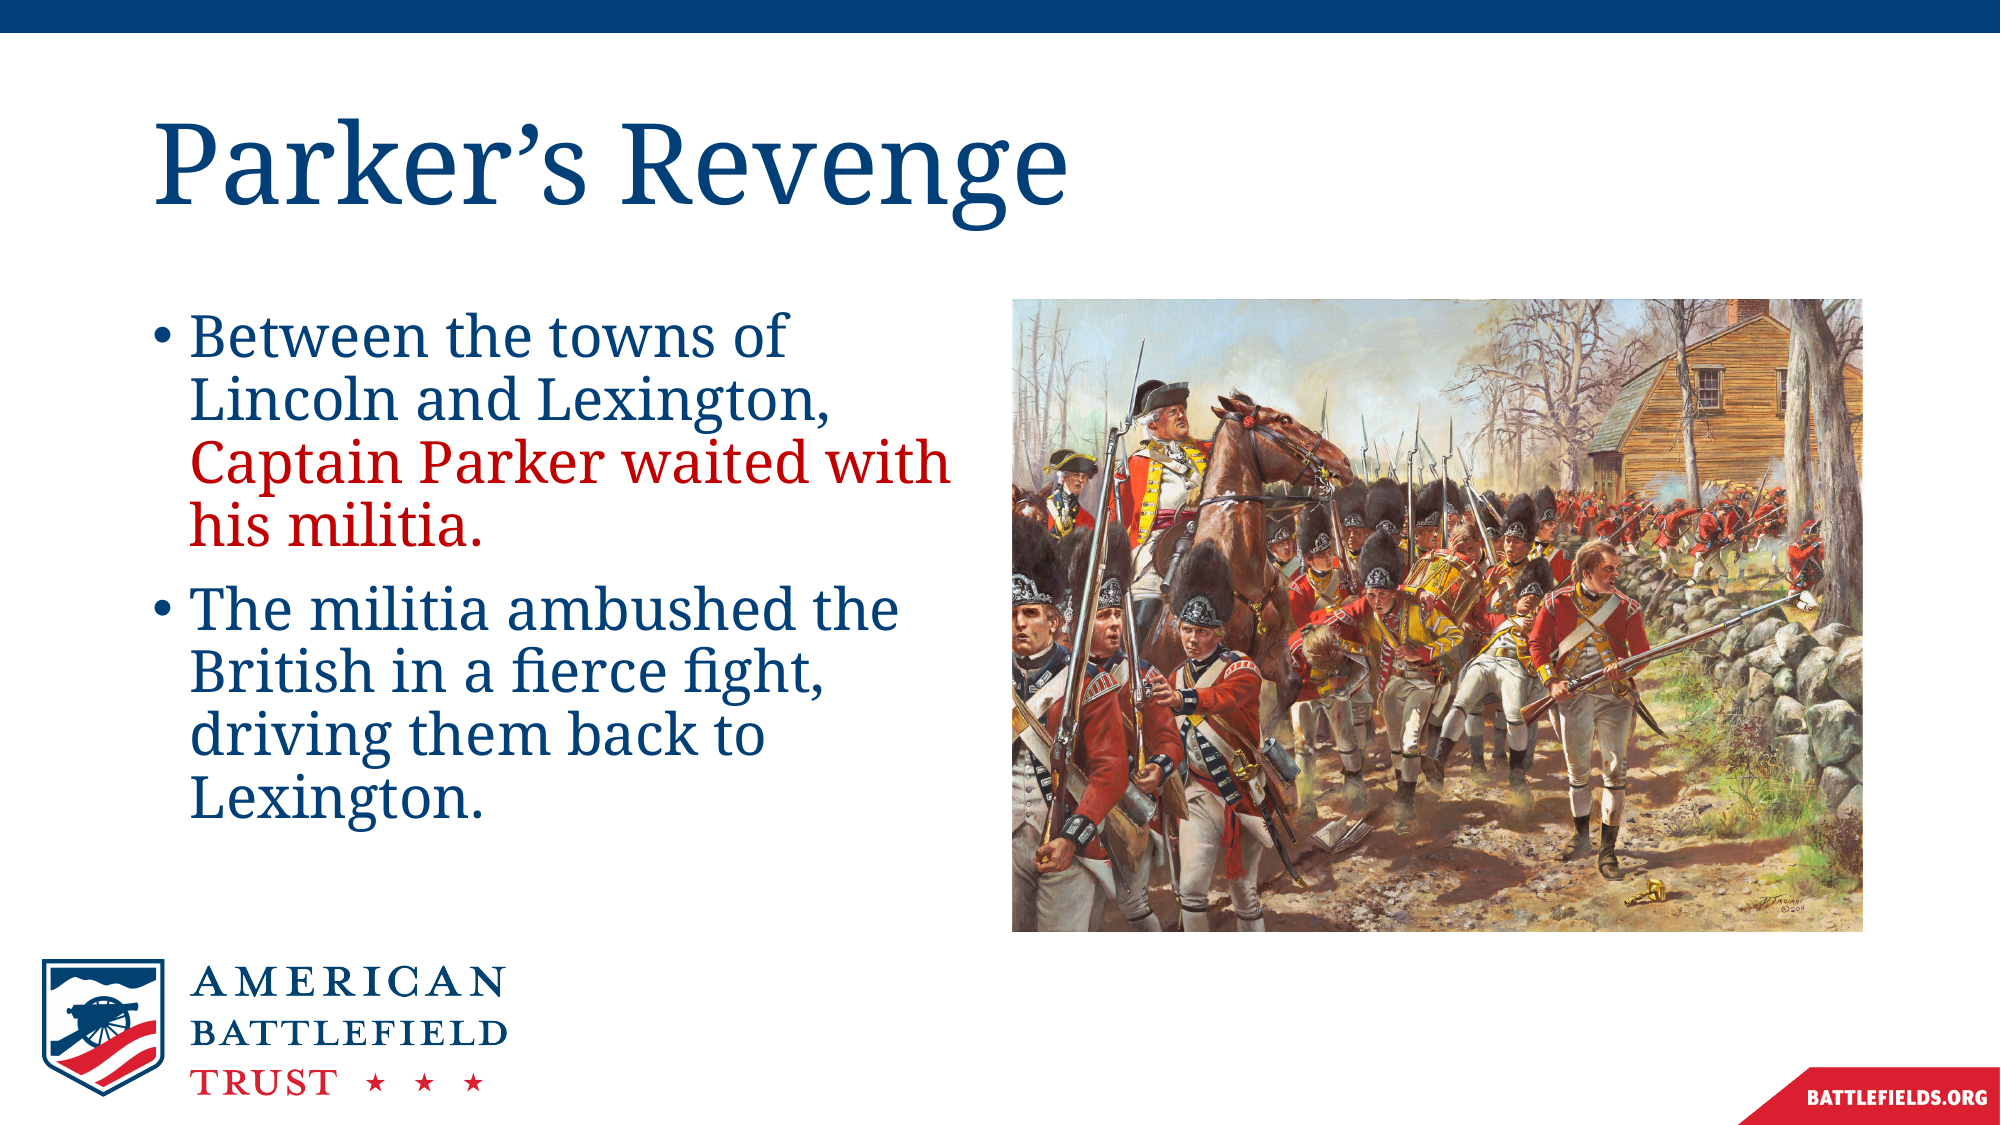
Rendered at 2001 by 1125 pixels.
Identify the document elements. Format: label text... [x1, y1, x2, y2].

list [1012, 299, 1863, 932]
list Between the towns of Lincoln and Lexington, Captain Parker waited with his militia. The militia ambushed the British in a fierce fight, driving them back to Lexington. [137, 299, 988, 932]
picture [42, 959, 508, 1097]
picture [1737, 1067, 2000, 1125]
title Parker’s Revenge [137, 59, 1863, 278]
